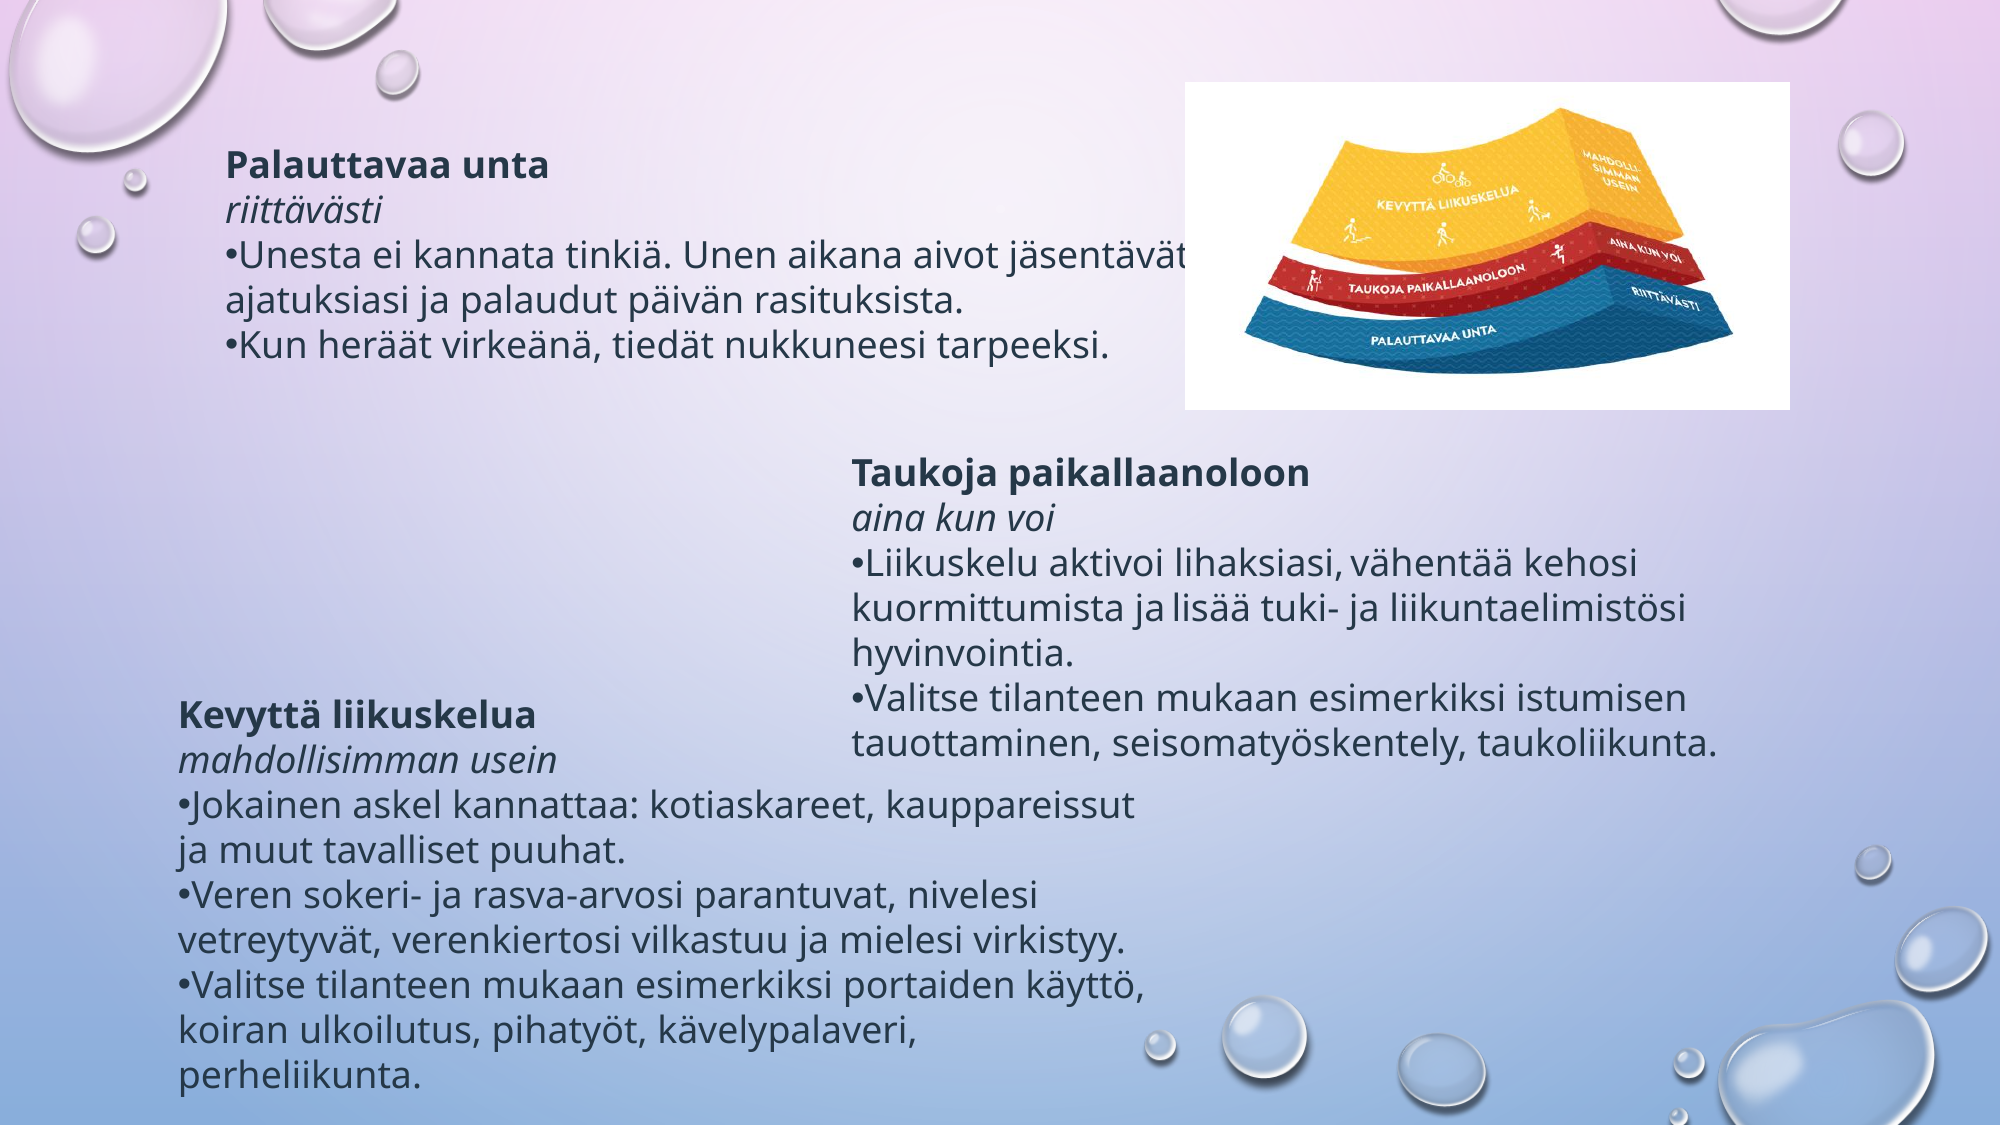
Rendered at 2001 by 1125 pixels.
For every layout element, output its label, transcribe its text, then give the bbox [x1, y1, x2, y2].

picture [0, 0, 2000, 1125]
text_box Taukoja paikallaanoloon aina kun voi Liikuskelu aktivoi lihaksiasi, vähentää kehosi kuormittumista ja lisää tuki- ja liikuntaelimistösi hyvinvointia. Valitse tilanteen mukaan esimerkiksi istumisen tauottaminen, seisomatyöskentely, taukoliikunta. [836, 442, 1837, 772]
text_box Kevyttä liikuskelua mahdollisimman usein Jokainen askel kannattaa: kotiaskareet, kauppareissut ja muut tavalliset puuhat. Veren sokeri- ja rasva-arvosi parantuvat, nivelesi vetreytyvät, verenkiertosi vilkastuu ja mielesi virkistyy. Valitse tilanteen mukaan esimerkiksi portaiden käyttö, koiran ulkoilutus, pihatyöt, kävelypalaveri, perheliikunta. [163, 683, 1164, 1104]
text_box Palauttavaa unta riittävästi Unesta ei kannata tinkiä. Unen aikana aivot jäsentävät ajatuksiasi ja palaudut päivän rasituksista. Kun heräät virkeänä, tiedät nukkuneesi tarpeeksi. [210, 133, 1179, 374]
